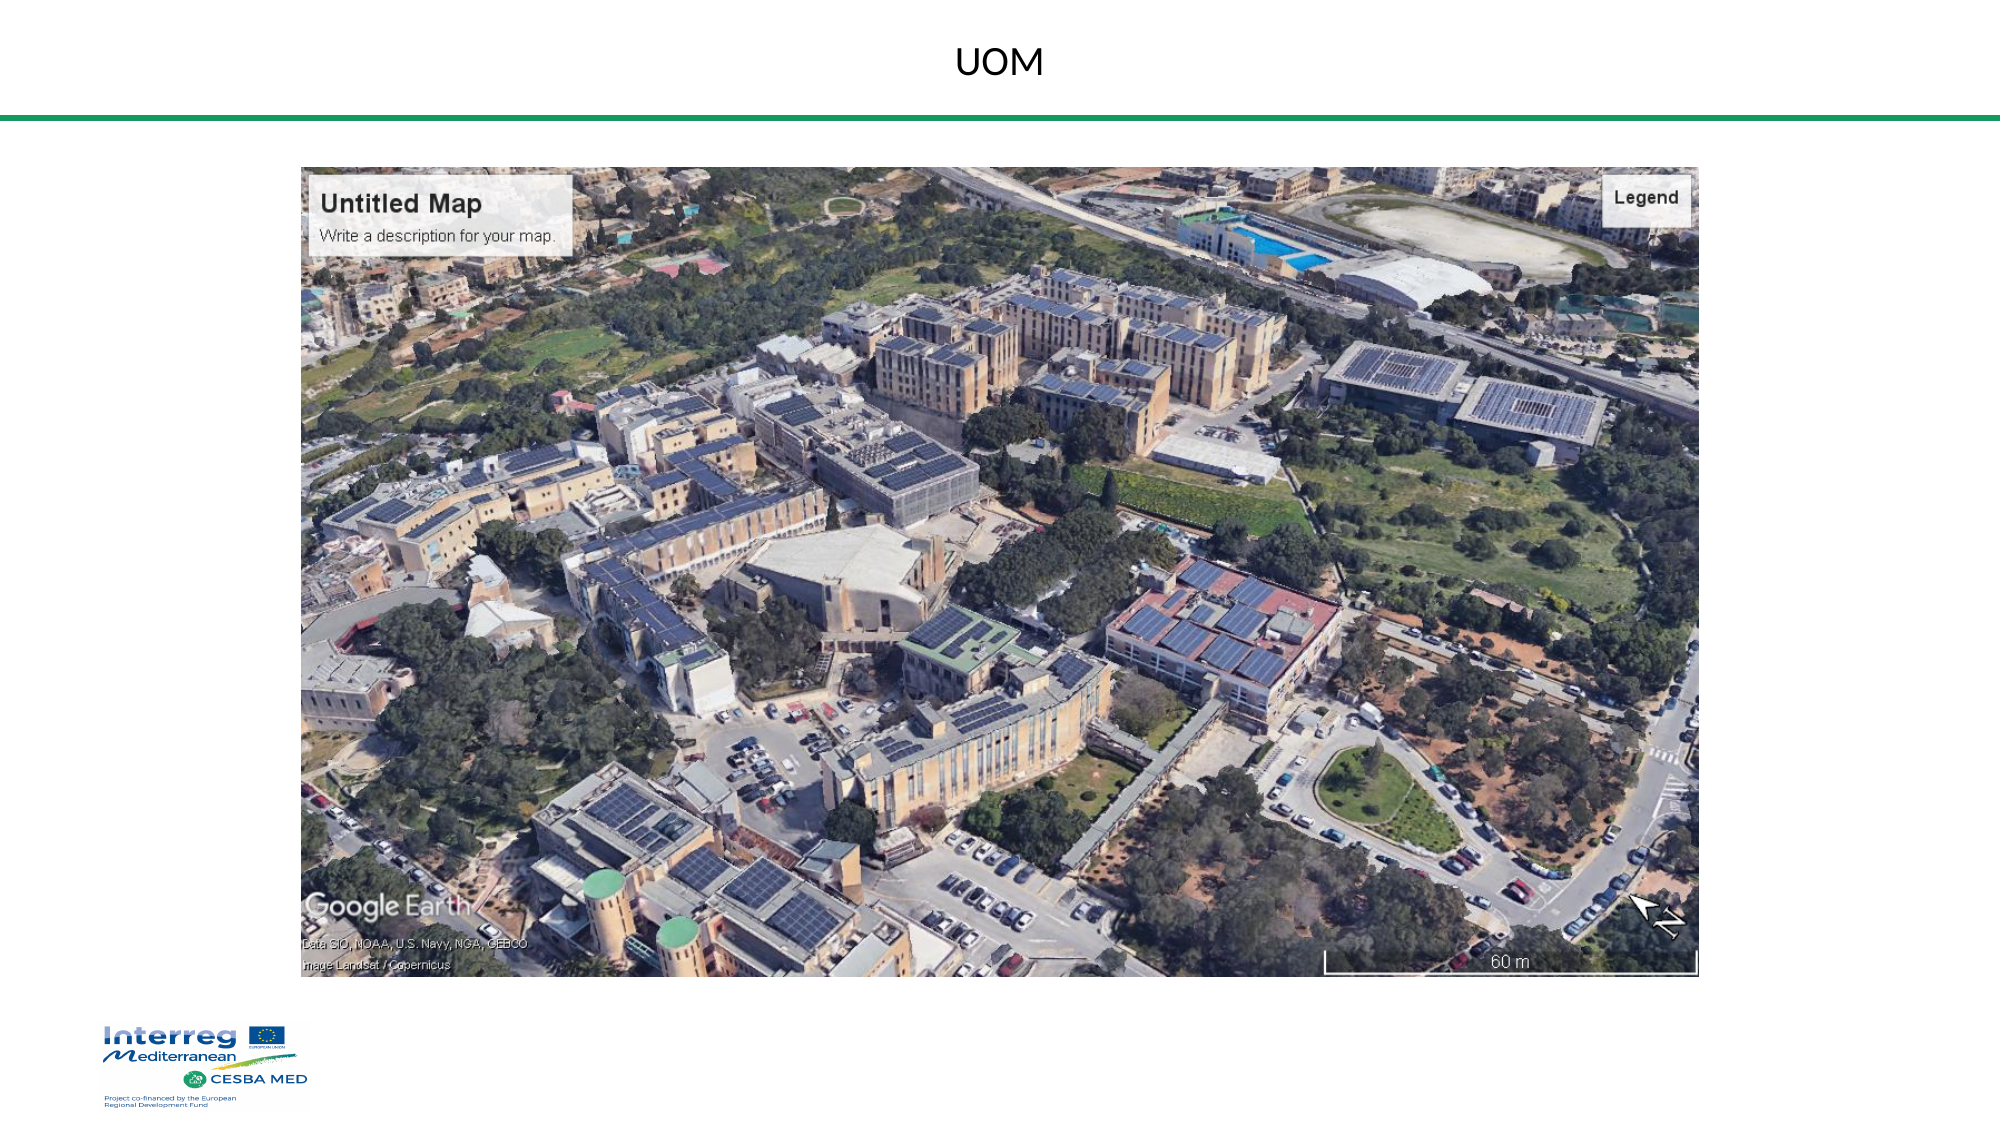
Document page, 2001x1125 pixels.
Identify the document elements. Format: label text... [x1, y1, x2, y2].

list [301, 166, 1699, 977]
picture [99, 1020, 310, 1112]
title UOM [0, 0, 2000, 118]
